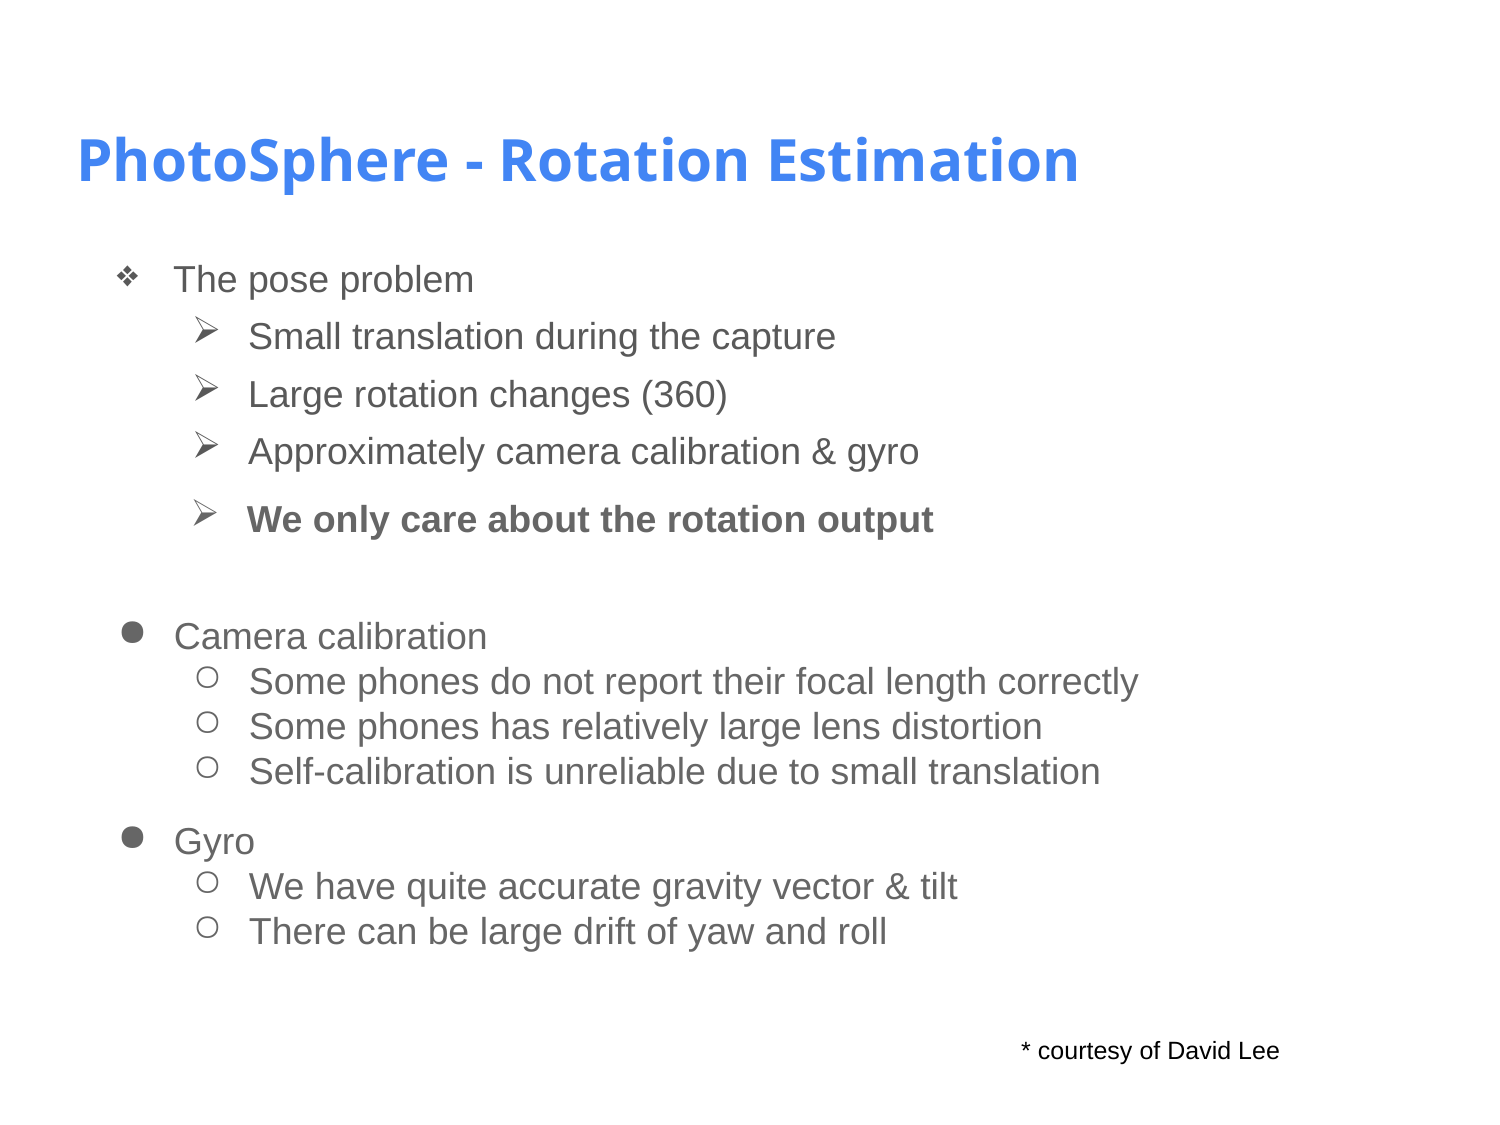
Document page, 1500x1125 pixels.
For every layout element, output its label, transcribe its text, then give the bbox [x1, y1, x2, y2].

text_box We only care about the rotation output [81, 480, 1341, 561]
text_box Camera calibration Some phones do not report their focal length correctly Some phones has relatively large lens distortion Self-calibration is unreliable due to small translation Gyro We have quite accurate gravity vector & tilt There can be large drift of yaw and roll [84, 597, 1343, 1020]
text_box * courtesy of David Lee [1006, 1019, 1343, 1076]
text_box The pose problem Small translation during the capture Large rotation changes (360) Approximately camera calibration & gyro [83, 239, 1481, 489]
title PhotoSphere - Rotation Estimation [61, 108, 1412, 251]
